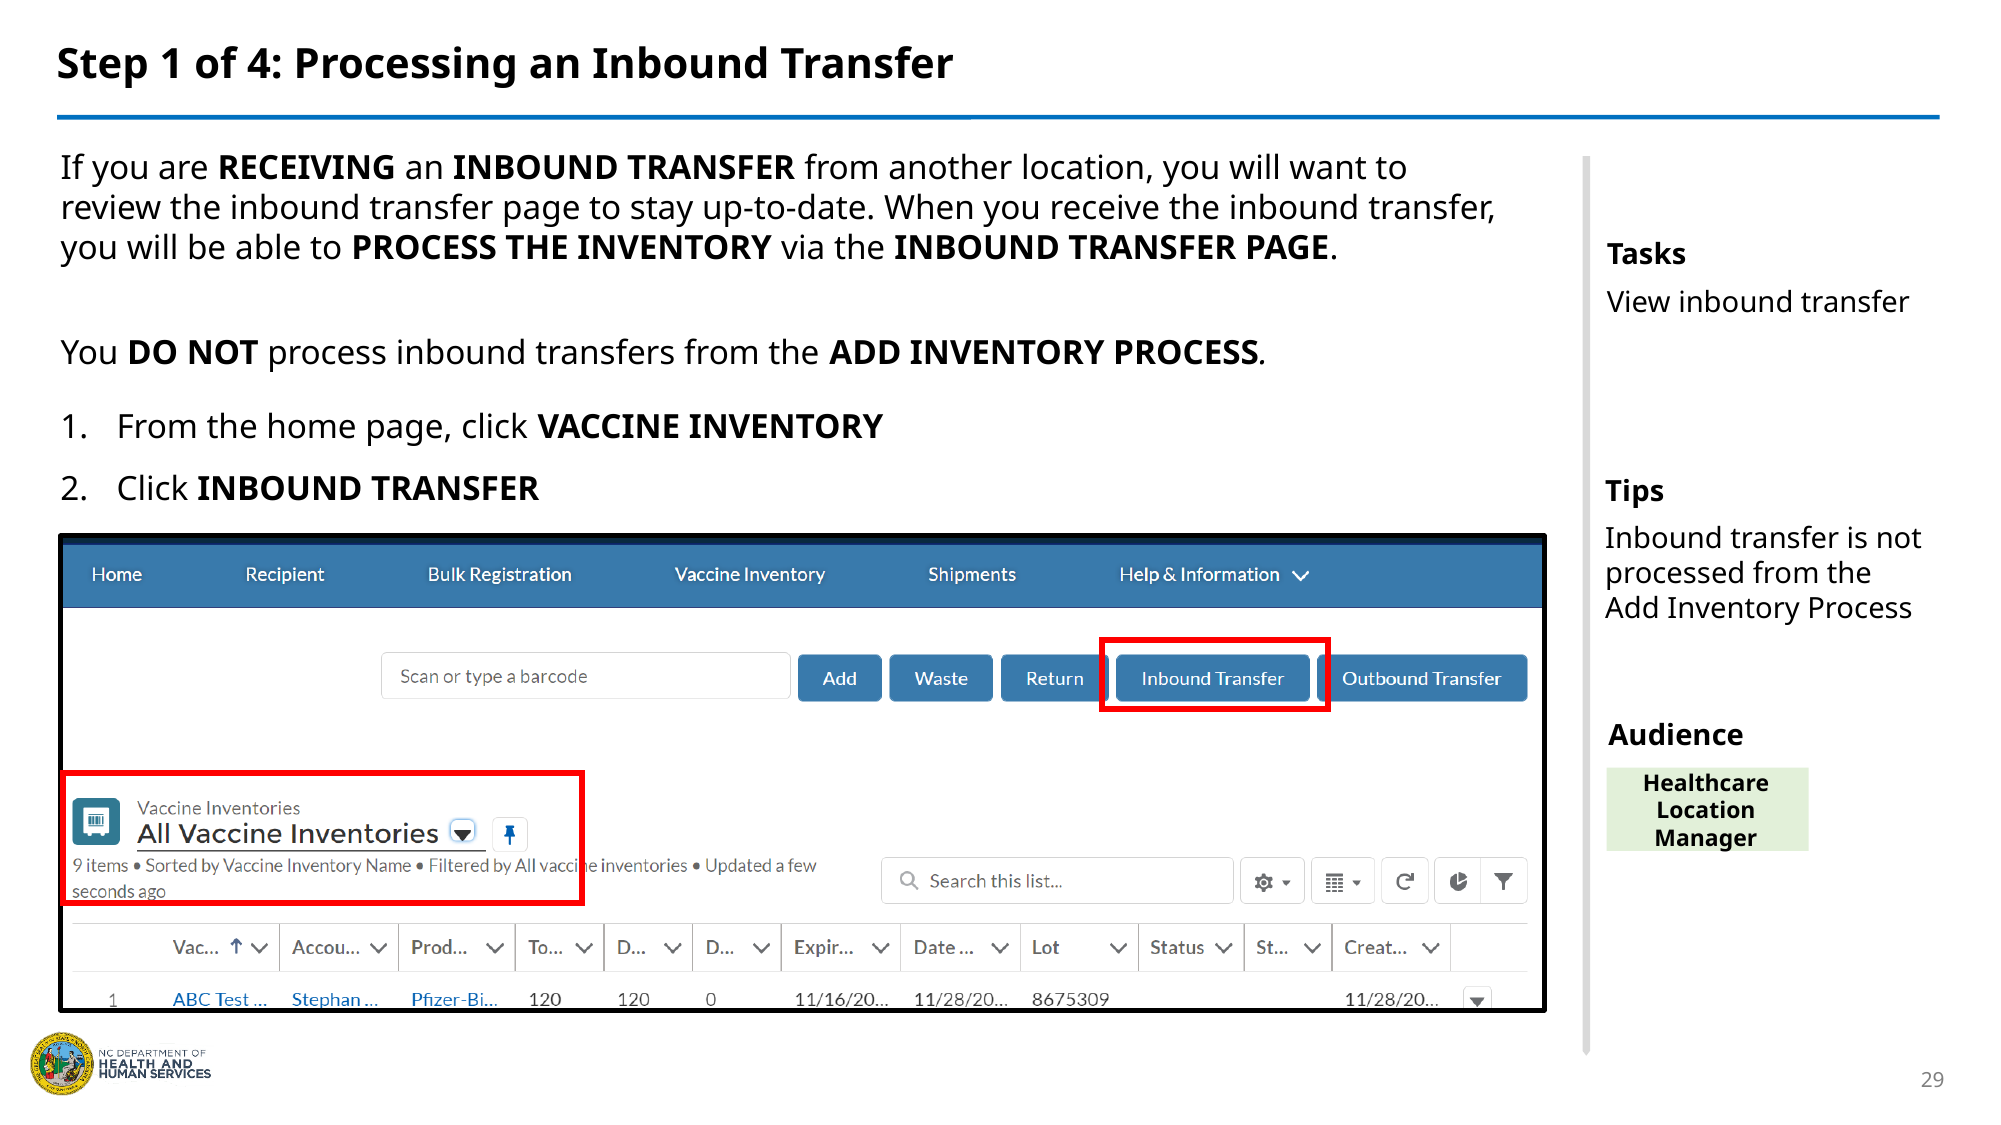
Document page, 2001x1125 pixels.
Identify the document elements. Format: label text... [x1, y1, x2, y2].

text_box Step 1 of 4: Processing an Inbound Transfer [41, 2, 1924, 121]
text_box If you are RECEIVING an INBOUND TRANSFER from another location, you will want to review the inbound transfer page to stay up-to-date. When you receive the inbound transfer, you will be able to PROCESS THE INVENTORY via the INBOUND TRANSFER PAGE. You DO NOT process inbound transfers from the ADD INVENTORY PROCESS. From the home page, click VACCINE INVENTORY Click INBOUND TRANSFER [58, 144, 1505, 508]
text_box Audience [1593, 708, 1974, 759]
text_box Healthcare Location Manager [1606, 767, 1810, 852]
picture [28, 1022, 214, 1125]
picture [62, 538, 1542, 1008]
text_box Tips Inbound transfer is not processed from the Add Inventory Process [1605, 472, 1925, 625]
text_box Tasks View inbound transfer [1606, 235, 1987, 319]
